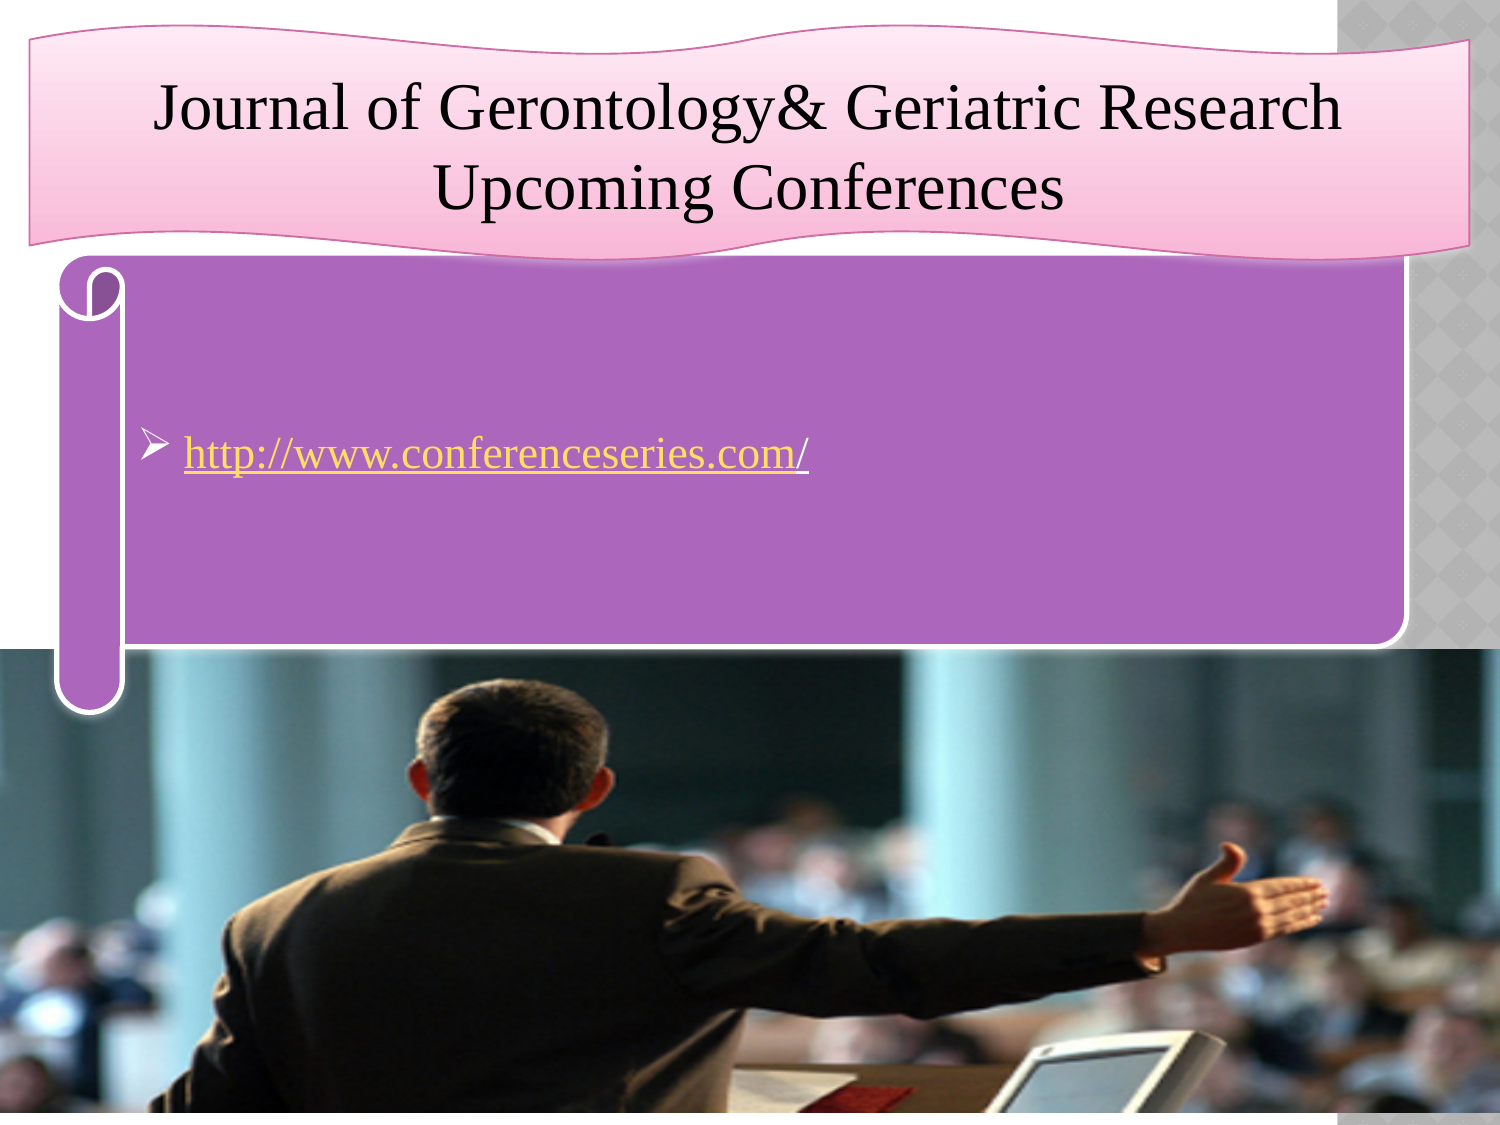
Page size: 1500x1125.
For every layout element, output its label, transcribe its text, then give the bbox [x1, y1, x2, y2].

picture [0, 649, 1500, 1113]
text_box Journal of Gerontology& Geriatric Research Upcoming Conferences [28, 24, 1471, 261]
text_box http://www.conferenceseries.com/ [54, 250, 1410, 647]
